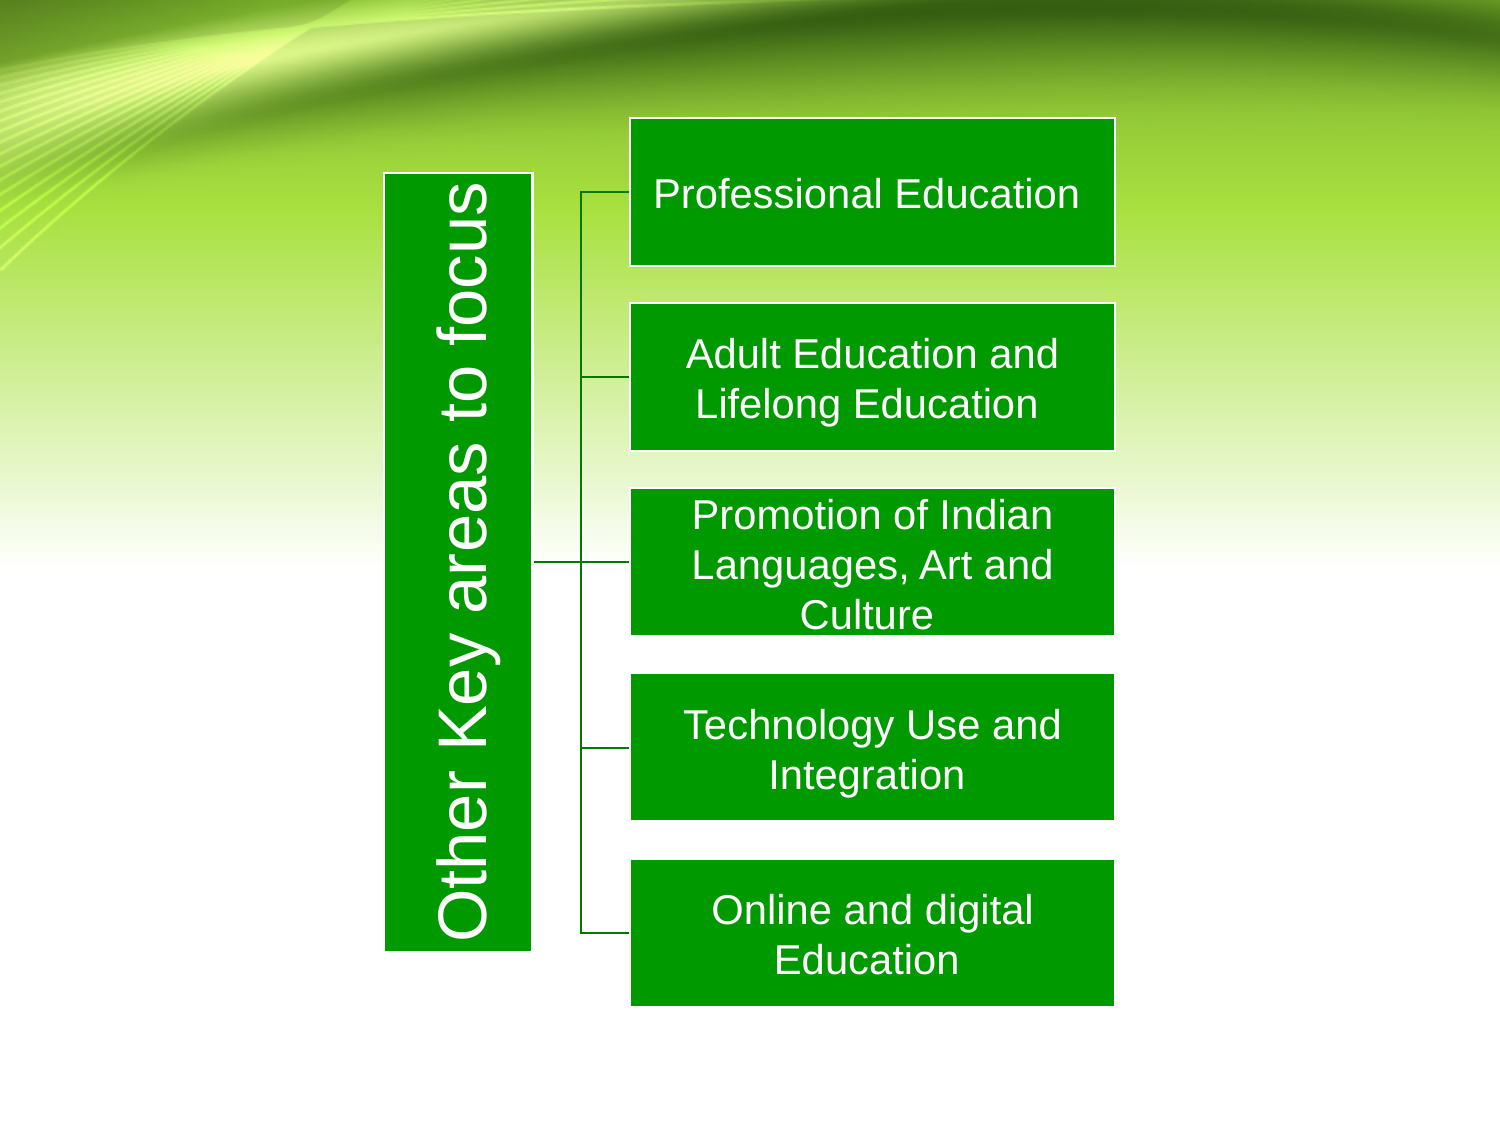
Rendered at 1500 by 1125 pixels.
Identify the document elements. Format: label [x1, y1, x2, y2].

picture [0, 0, 1500, 1125]
text_box [83, 117, 1417, 1007]
